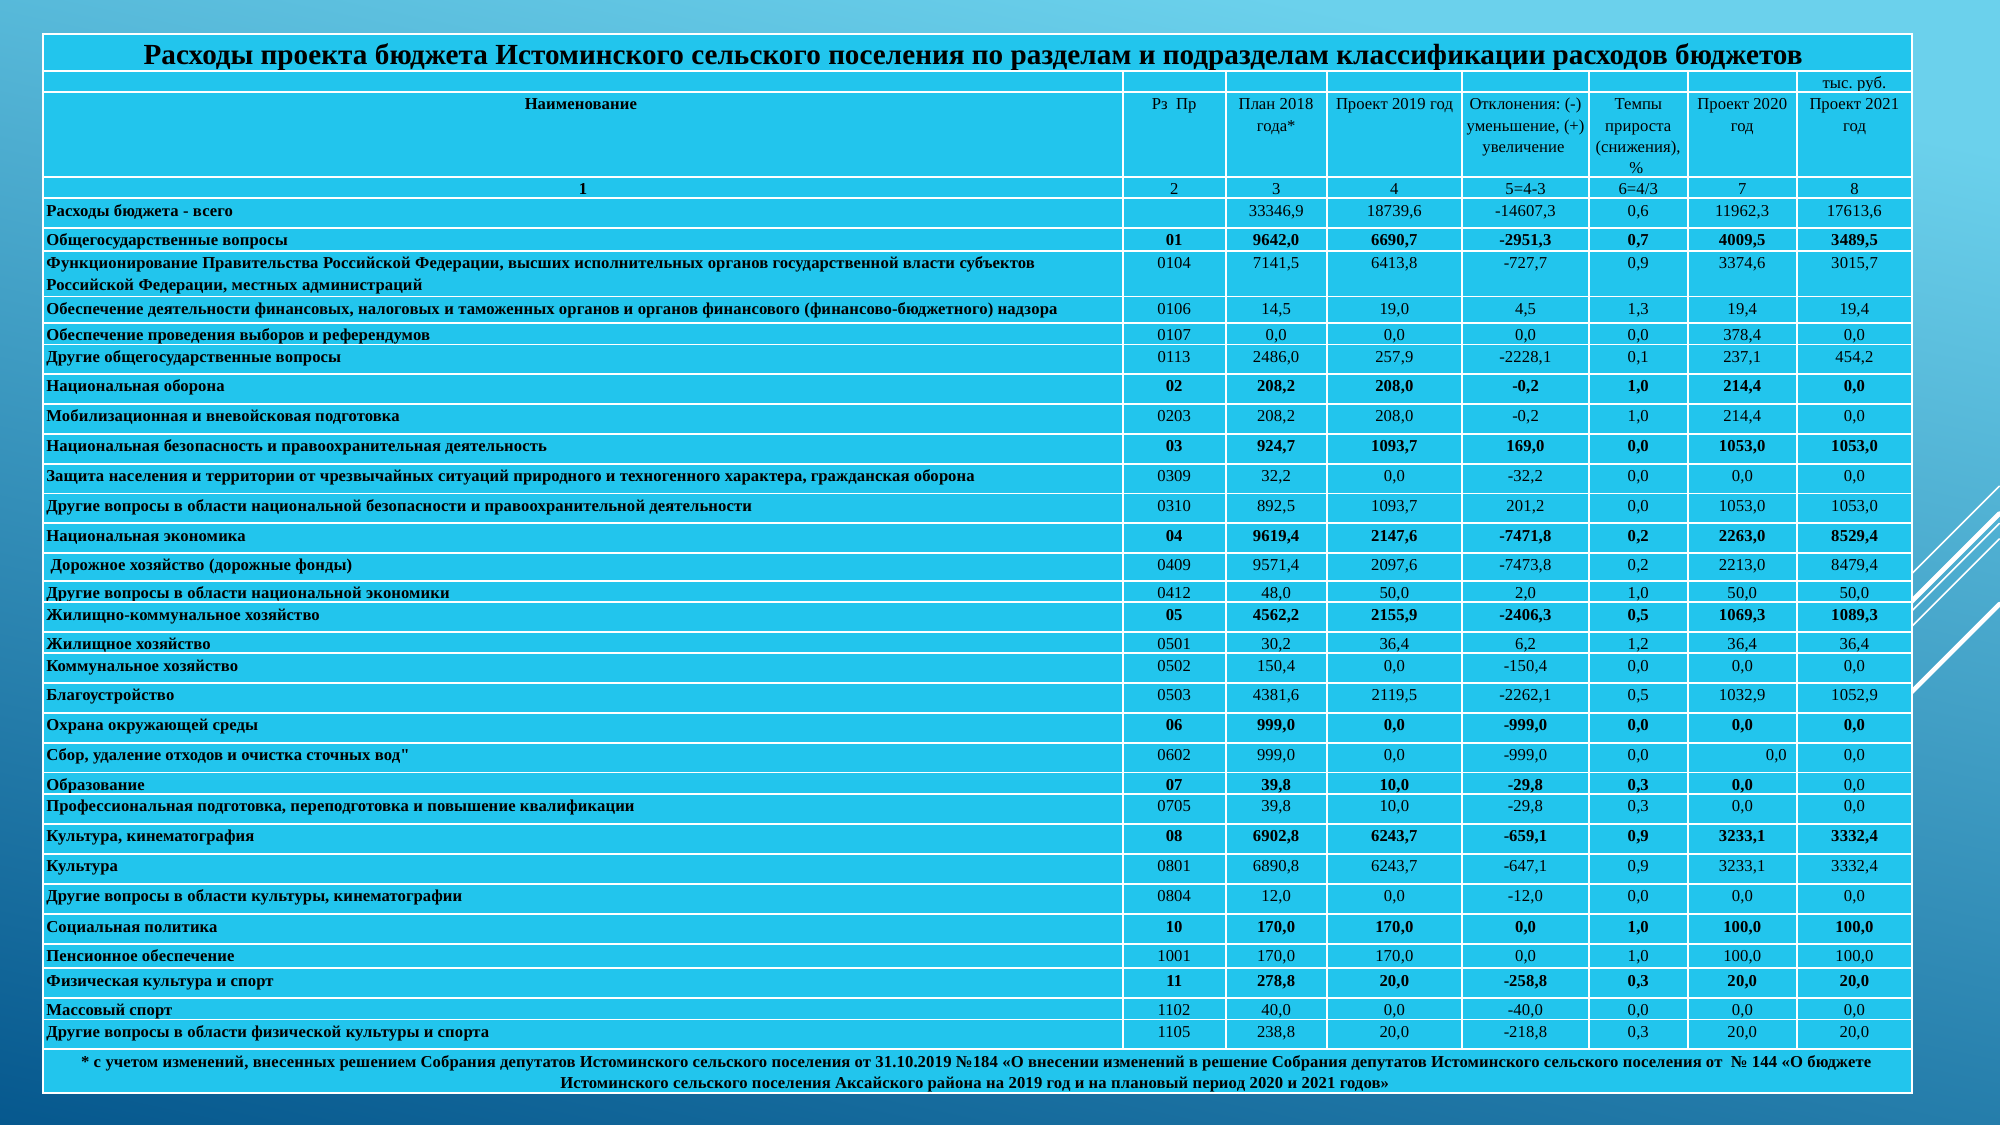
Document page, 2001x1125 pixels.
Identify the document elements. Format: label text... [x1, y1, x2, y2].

table_cell 7 [1689, 178, 1796, 197]
table_cell [1124, 199, 1225, 227]
table_cell 0,0 [1463, 945, 1588, 967]
table_cell 04 [1124, 524, 1225, 552]
table_cell [44, 72, 1122, 91]
table_cell 40,0 [1227, 999, 1326, 1019]
table_cell 9571,4 [1227, 554, 1326, 580]
table_cell 0,0 [1328, 999, 1461, 1019]
table_cell -647,1 [1463, 855, 1588, 883]
table_cell 20,0 [1328, 1020, 1461, 1048]
table_cell 1093,7 [1328, 435, 1461, 463]
table_cell 0,2 [1590, 524, 1687, 552]
table_cell Наименование [44, 93, 1122, 176]
table_cell -29,8 [1463, 795, 1588, 823]
table_cell -218,8 [1463, 1020, 1588, 1048]
table_cell 3489,5 [1798, 229, 1911, 250]
table_cell -999,0 [1463, 714, 1588, 742]
table_cell 32,2 [1227, 465, 1326, 493]
table_cell 33346,9 [1227, 199, 1326, 227]
table_cell 0203 [1124, 405, 1225, 433]
table_cell Национальная оборона [44, 375, 1122, 403]
table_cell -29,8 [1463, 773, 1588, 793]
table_cell 7141,5 [1227, 252, 1326, 296]
table_cell 0,0 [1798, 375, 1911, 403]
table_cell -2406,3 [1463, 603, 1588, 631]
table_cell 1053,0 [1798, 494, 1911, 522]
table_cell -2951,3 [1463, 229, 1588, 250]
table_cell 100,0 [1798, 915, 1911, 943]
table_cell 170,0 [1328, 915, 1461, 943]
table_cell 6413,8 [1328, 252, 1461, 296]
table_cell Другие вопросы в области национальной безопасности и правоохранительной деятельности [44, 494, 1122, 522]
table_cell 4381,6 [1227, 684, 1326, 712]
table_cell 0309 [1124, 465, 1225, 493]
table_cell 0,0 [1689, 465, 1796, 493]
table_cell 14,5 [1227, 297, 1326, 322]
table_cell План 2018 года* [1227, 93, 1326, 176]
table_cell 0,0 [1798, 465, 1911, 493]
table_cell 0,7 [1590, 229, 1687, 250]
table_cell 3374,6 [1689, 252, 1796, 296]
table_cell 2155,9 [1328, 603, 1461, 631]
table_cell 2263,0 [1689, 524, 1796, 552]
table_cell 0,0 [1590, 494, 1687, 522]
table_cell 05 [1124, 603, 1225, 631]
table_cell 10,0 [1328, 795, 1461, 823]
table_cell 3233,1 [1689, 825, 1796, 853]
table_cell 03 [1124, 435, 1225, 463]
table_cell 20,0 [1689, 969, 1796, 997]
table_cell 4009,5 [1689, 229, 1796, 250]
table_cell 0,0 [1689, 773, 1796, 793]
table_cell 3332,4 [1798, 855, 1911, 883]
table_cell 0,0 [1328, 744, 1461, 772]
table_cell 0,9 [1590, 825, 1687, 853]
table_cell [1227, 72, 1326, 91]
table_cell 8529,4 [1798, 524, 1911, 552]
table_cell 0,0 [1328, 885, 1461, 913]
table_cell 238,8 [1227, 1020, 1326, 1048]
table_cell 1052,9 [1798, 684, 1911, 712]
table_cell Жилищное хозяйство [44, 633, 1122, 652]
table_cell 0,0 [1689, 714, 1796, 742]
table_cell Проект 2021 год [1798, 93, 1911, 176]
table_cell 169,0 [1463, 435, 1588, 463]
table_cell 170,0 [1227, 945, 1326, 967]
table_cell Защита населения и территории от чрезвычайных ситуаций природного и техногенного характера, гражданская оборона [44, 465, 1122, 493]
table_cell Рз Пр [1124, 93, 1225, 176]
table_cell 0,0 [1590, 324, 1687, 344]
table_cell [1463, 72, 1588, 91]
table_cell 0602 [1124, 744, 1225, 772]
table_cell 11962,3 [1689, 199, 1796, 227]
table_cell 100,0 [1798, 945, 1911, 967]
table_cell 0,0 [1328, 714, 1461, 742]
table_cell Другие вопросы в области физической культуры и спорта [44, 1020, 1122, 1048]
table_cell 1,3 [1590, 297, 1687, 322]
table_cell 1,0 [1590, 582, 1687, 601]
table_cell 36,4 [1798, 633, 1911, 652]
table_cell 6=4/3 [1590, 178, 1687, 197]
table_cell Физическая культура и спорт [44, 969, 1122, 997]
table_cell 0,0 [1590, 714, 1687, 742]
table_cell 0,0 [1798, 999, 1911, 1019]
table_cell -258,8 [1463, 969, 1588, 997]
table_cell 19,0 [1328, 297, 1461, 322]
table_cell -2262,1 [1463, 684, 1588, 712]
table_cell 0,0 [1328, 465, 1461, 493]
table_cell 50,0 [1689, 582, 1796, 601]
table_cell 0,6 [1590, 199, 1687, 227]
table_cell Проект 2020 год [1689, 93, 1796, 176]
table_cell Расходы бюджета - всего [44, 199, 1122, 227]
table_cell Жилищно-коммунальное хозяйство [44, 603, 1122, 631]
table_cell [1590, 72, 1687, 91]
table_cell 150,4 [1227, 654, 1326, 682]
table_cell 0,0 [1798, 405, 1911, 433]
table_cell Профессиональная подготовка, переподготовка и повышение квалификации [44, 795, 1122, 823]
table_cell 0,0 [1689, 654, 1796, 682]
table_cell 36,4 [1689, 633, 1796, 652]
table_cell 0,2 [1590, 554, 1687, 580]
table_cell 6890,8 [1227, 855, 1326, 883]
table_cell Национальная экономика [44, 524, 1122, 552]
table_cell -32,2 [1463, 465, 1588, 493]
table_cell 19,4 [1798, 297, 1911, 322]
table_cell 0502 [1124, 654, 1225, 682]
table_cell 1,0 [1590, 375, 1687, 403]
table_cell 208,0 [1328, 375, 1461, 403]
table_cell 0,0 [1689, 795, 1796, 823]
table_cell -40,0 [1463, 999, 1588, 1019]
table_cell 0,9 [1590, 855, 1687, 883]
table_cell 0,0 [1328, 654, 1461, 682]
table_cell 17613,6 [1798, 199, 1911, 227]
table_cell Обеспечение деятельности финансовых, налоговых и таможенных органов и органов финансового (финансово-бюджетного) надзора [44, 297, 1122, 322]
table_cell 6690,7 [1328, 229, 1461, 250]
table_cell 4,5 [1463, 297, 1588, 322]
table_cell 1,2 [1590, 633, 1687, 652]
table_cell 50,0 [1798, 582, 1911, 601]
table_cell 0501 [1124, 633, 1225, 652]
table_cell Массовый спорт [44, 999, 1122, 1019]
table_cell -0,2 [1463, 375, 1588, 403]
table_cell 0,5 [1590, 684, 1687, 712]
table_cell 5=4-3 [1463, 178, 1588, 197]
table_cell 208,2 [1227, 405, 1326, 433]
table_cell 1001 [1124, 945, 1225, 967]
table_cell 0,0 [1590, 465, 1687, 493]
table_cell Социальная политика [44, 915, 1122, 943]
table_cell 1053,0 [1798, 435, 1911, 463]
table_cell 2097,6 [1328, 554, 1461, 580]
table_cell -12,0 [1463, 885, 1588, 913]
table_cell 378,4 [1689, 324, 1796, 344]
table_cell 1,0 [1590, 945, 1687, 967]
table_cell -999,0 [1463, 744, 1588, 772]
table_cell 11 [1124, 969, 1225, 997]
table_cell 0,0 [1798, 795, 1911, 823]
table_cell Обеспечение проведения выборов и референдумов [44, 324, 1122, 344]
table_cell 100,0 [1689, 945, 1796, 967]
table_cell [1689, 72, 1796, 91]
table_cell 2119,5 [1328, 684, 1461, 712]
table_cell Дорожное хозяйство (дорожные фонды) [44, 554, 1122, 580]
table_cell 10 [1124, 915, 1225, 943]
table_cell 0,0 [1798, 654, 1911, 682]
table_cell 08 [1124, 825, 1225, 853]
table_cell Культура [44, 855, 1122, 883]
table_cell Отклонения: (-) уменьшение, (+) увеличение [1463, 93, 1588, 176]
table_cell 10,0 [1328, 773, 1461, 793]
table_cell 6,2 [1463, 633, 1588, 652]
table_cell 0,3 [1590, 1020, 1687, 1048]
table_cell 48,0 [1227, 582, 1326, 601]
table_cell 1,0 [1590, 915, 1687, 943]
table_cell Другие вопросы в области национальной экономики [44, 582, 1122, 601]
table_cell 0,0 [1798, 324, 1911, 344]
table_cell Коммунальное хозяйство [44, 654, 1122, 682]
table_cell 6243,7 [1328, 855, 1461, 883]
table_cell 0,0 [1689, 744, 1796, 772]
table_cell * с учетом изменений, внесенных решением Собрания депутатов Истоминского сельского поселения от 31.10.2019 №184 «О внесении изменений в решение Собрания депутатов Истоминского сельского поселения от № 144 «О бюджете Истоминского сельского поселения Аксайского района на 2019 год и на плановый период 2020 и 2021 годов» [44, 1050, 1911, 1092]
table_cell 8 [1798, 178, 1911, 197]
table_cell 1089,3 [1798, 603, 1911, 631]
table_cell 0,0 [1798, 744, 1911, 772]
table_cell Образование [44, 773, 1122, 793]
table_cell -7473,8 [1463, 554, 1588, 580]
table_cell 0,0 [1590, 744, 1687, 772]
table_cell Мобилизационная и вневойсковая подготовка [44, 405, 1122, 433]
table_cell 0104 [1124, 252, 1225, 296]
table_cell 02 [1124, 375, 1225, 403]
table_cell Сбор, удаление отходов и очистка сточных вод" [44, 744, 1122, 772]
table_cell 8479,4 [1798, 554, 1911, 580]
table_cell 278,8 [1227, 969, 1326, 997]
table_cell Функционирование Правительства Российской Федерации, высших исполнительных органов государственной власти субъектов Российской Федерации, местных администраций [44, 252, 1122, 296]
table_cell 2,0 [1463, 582, 1588, 601]
table_cell [1124, 72, 1225, 91]
table_cell 0,0 [1463, 324, 1588, 344]
table_cell 1093,7 [1328, 494, 1461, 522]
table_cell -2228,1 [1463, 345, 1588, 373]
table_cell 0310 [1124, 494, 1225, 522]
table_cell -727,7 [1463, 252, 1588, 296]
table_cell 0,1 [1590, 345, 1687, 373]
table_cell 999,0 [1227, 714, 1326, 742]
table_cell 0,0 [1590, 435, 1687, 463]
table_cell 0,0 [1798, 773, 1911, 793]
table_cell 3332,4 [1798, 825, 1911, 853]
table_cell 1053,0 [1689, 494, 1796, 522]
table_cell 3 [1227, 178, 1326, 197]
table_cell 20,0 [1798, 969, 1911, 997]
table_cell 0,0 [1590, 654, 1687, 682]
table_cell 6243,7 [1328, 825, 1461, 853]
table_cell Национальная безопасность и правоохранительная деятельность [44, 435, 1122, 463]
table_cell 0,9 [1590, 252, 1687, 296]
table_cell 214,4 [1689, 375, 1796, 403]
table_cell 208,2 [1227, 375, 1326, 403]
table_cell 0,5 [1590, 603, 1687, 631]
table_cell 0801 [1124, 855, 1225, 883]
table_cell 0,3 [1590, 795, 1687, 823]
table_cell Охрана окружающей среды [44, 714, 1122, 742]
table_cell 20,0 [1689, 1020, 1796, 1048]
table_cell Пенсионное обеспечение [44, 945, 1122, 967]
table_cell -150,4 [1463, 654, 1588, 682]
table_cell 0412 [1124, 582, 1225, 601]
table_cell Другие вопросы в области культуры, кинематографии [44, 885, 1122, 913]
table_cell 0,3 [1590, 773, 1687, 793]
table_cell -14607,3 [1463, 199, 1588, 227]
table_cell 0,0 [1227, 324, 1326, 344]
table_cell Другие общегосударственные вопросы [44, 345, 1122, 373]
table_cell 1105 [1124, 1020, 1225, 1048]
table_cell 170,0 [1227, 915, 1326, 943]
table_cell Темпы прироста (снижения), % [1590, 93, 1687, 176]
table_cell 3015,7 [1798, 252, 1911, 296]
table_cell 39,8 [1227, 773, 1326, 793]
table_cell 0106 [1124, 297, 1225, 322]
table_cell 1032,9 [1689, 684, 1796, 712]
table_cell 2 [1124, 178, 1225, 197]
table_cell 0,0 [1463, 915, 1588, 943]
table_cell 170,0 [1328, 945, 1461, 967]
table_cell 0,0 [1328, 324, 1461, 344]
table_cell 214,4 [1689, 405, 1796, 433]
table_cell 0,0 [1590, 999, 1687, 1019]
table_cell тыс. руб. [1798, 72, 1911, 91]
table_cell 1069,3 [1689, 603, 1796, 631]
table_cell 0,0 [1590, 885, 1687, 913]
table_cell 0,0 [1689, 999, 1796, 1019]
table_cell Проект 2019 год [1328, 93, 1461, 176]
table_cell [1328, 72, 1461, 91]
table_cell -7471,8 [1463, 524, 1588, 552]
table_cell 20,0 [1328, 969, 1461, 997]
table_cell 18739,6 [1328, 199, 1461, 227]
table_cell 892,5 [1227, 494, 1326, 522]
table_cell 20,0 [1798, 1020, 1911, 1048]
table_cell 0107 [1124, 324, 1225, 344]
table_cell 3233,1 [1689, 855, 1796, 883]
table_cell 208,0 [1328, 405, 1461, 433]
table_cell 257,9 [1328, 345, 1461, 373]
table_cell Культура, кинематография [44, 825, 1122, 853]
table_cell 0804 [1124, 885, 1225, 913]
table_cell 12,0 [1227, 885, 1326, 913]
table_cell Общегосударственные вопросы [44, 229, 1122, 250]
table_cell 1,0 [1590, 405, 1687, 433]
table_cell -0,2 [1463, 405, 1588, 433]
table_cell 0,0 [1689, 885, 1796, 913]
table_cell 0409 [1124, 554, 1225, 580]
table_cell 924,7 [1227, 435, 1326, 463]
table_cell 6902,8 [1227, 825, 1326, 853]
table_cell 0113 [1124, 345, 1225, 373]
table_cell 100,0 [1689, 915, 1796, 943]
table_header Расходы проекта бюджета Истоминского сельского поселения по разделам и подразделам классификации расходов бюджетов [44, 35, 1911, 70]
table_cell Благоустройство [44, 684, 1122, 712]
table_cell 237,1 [1689, 345, 1796, 373]
table_cell 0705 [1124, 795, 1225, 823]
table_cell 19,4 [1689, 297, 1796, 322]
table_cell 2486,0 [1227, 345, 1326, 373]
table_cell 36,4 [1328, 633, 1461, 652]
table_cell 0,0 [1798, 885, 1911, 913]
table_cell 2147,6 [1328, 524, 1461, 552]
table_cell 07 [1124, 773, 1225, 793]
table_cell 39,8 [1227, 795, 1326, 823]
table_cell 0503 [1124, 684, 1225, 712]
table_cell 454,2 [1798, 345, 1911, 373]
table_cell 2213,0 [1689, 554, 1796, 580]
table_cell 9619,4 [1227, 524, 1326, 552]
table_cell 01 [1124, 229, 1225, 250]
table_cell 30,2 [1227, 633, 1326, 652]
table_cell 1 [44, 178, 1122, 197]
table_cell 06 [1124, 714, 1225, 742]
table_cell 50,0 [1328, 582, 1461, 601]
table_cell 9642,0 [1227, 229, 1326, 250]
table_cell 4562,2 [1227, 603, 1326, 631]
table_cell 201,2 [1463, 494, 1588, 522]
table_cell 0,3 [1590, 969, 1687, 997]
table_cell 0,0 [1798, 714, 1911, 742]
table_cell 4 [1328, 178, 1461, 197]
table_cell -659,1 [1463, 825, 1588, 853]
table_cell 999,0 [1227, 744, 1326, 772]
table_cell 1053,0 [1689, 435, 1796, 463]
table_cell 1102 [1124, 999, 1225, 1019]
